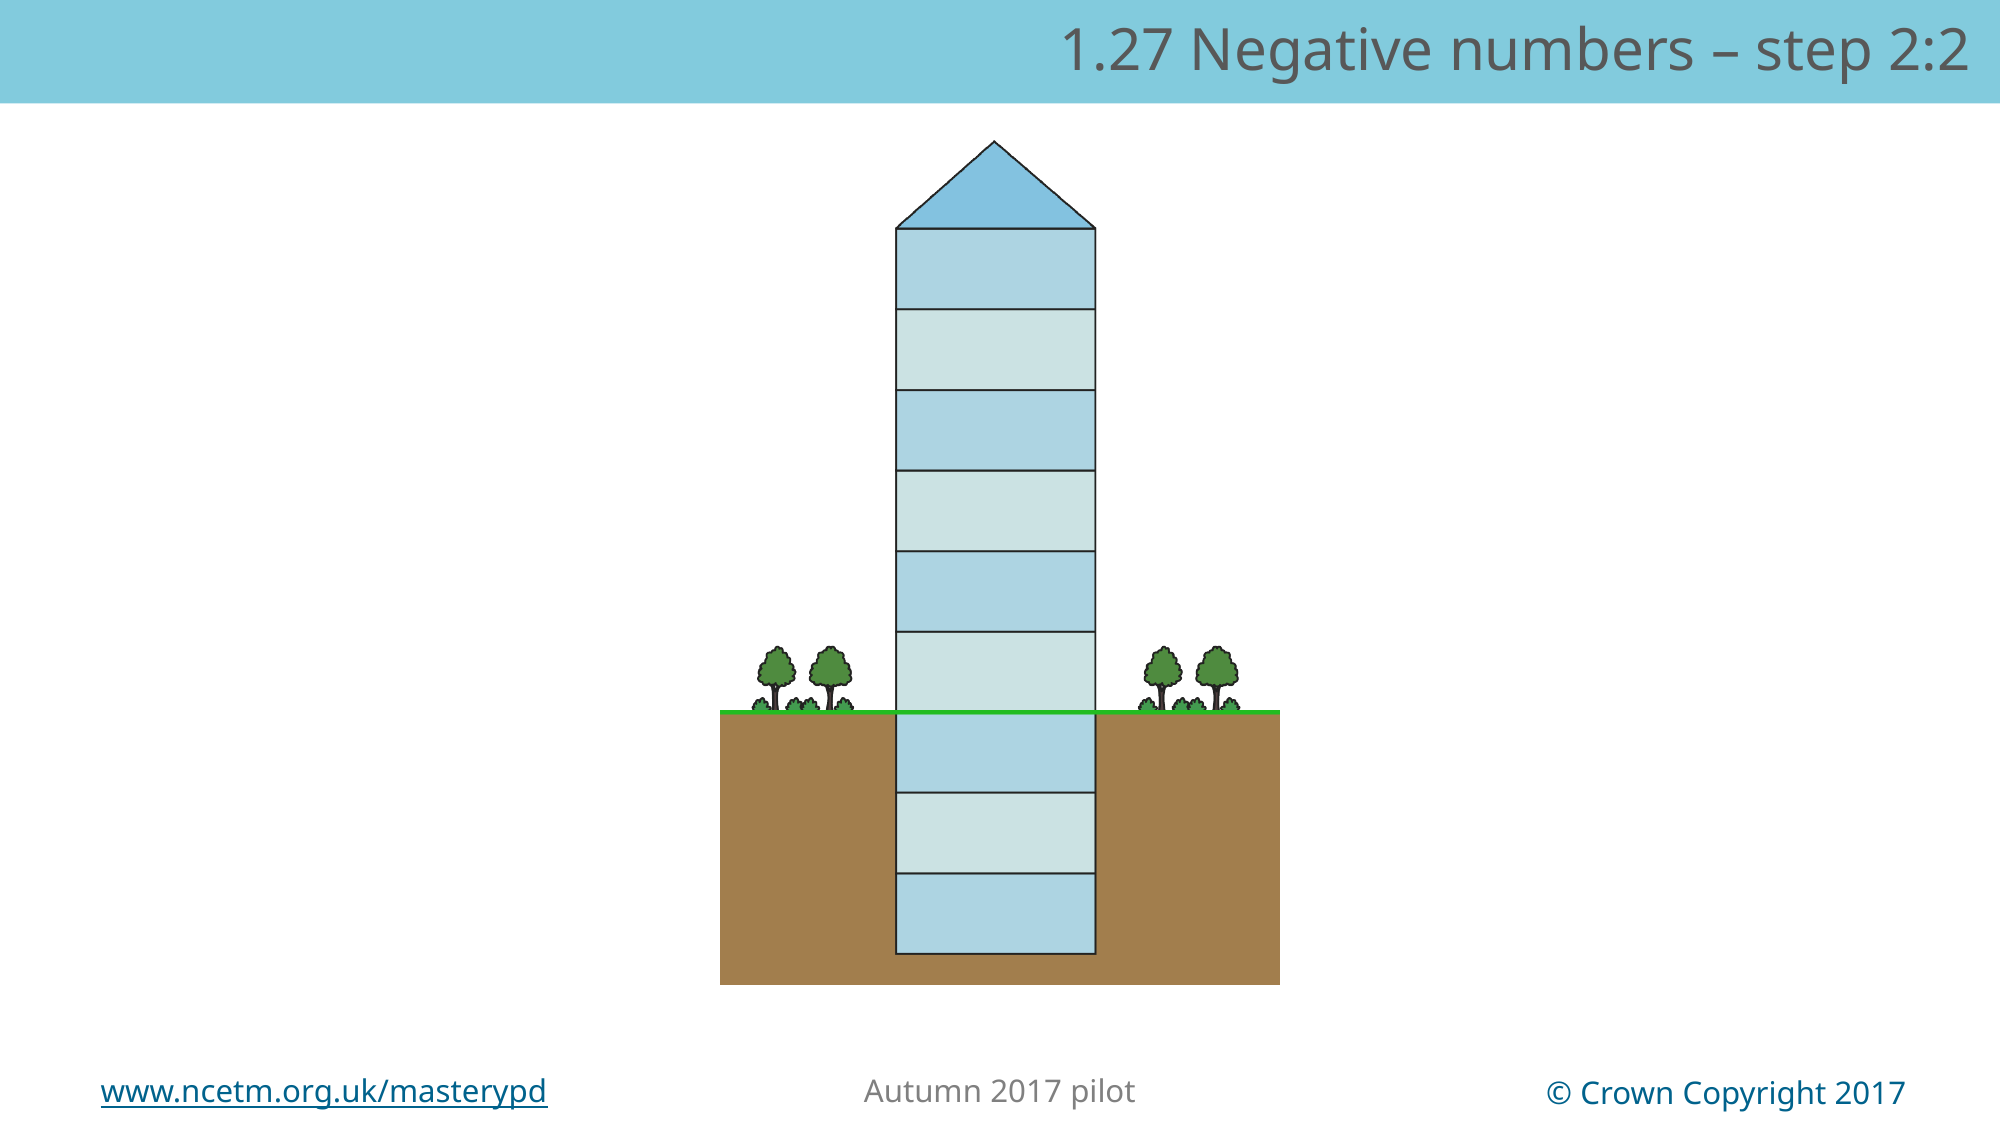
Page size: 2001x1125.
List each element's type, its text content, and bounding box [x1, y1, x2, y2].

picture [720, 140, 1280, 985]
list 1.27 Negative numbers – step 2:2 [0, 0, 2000, 104]
